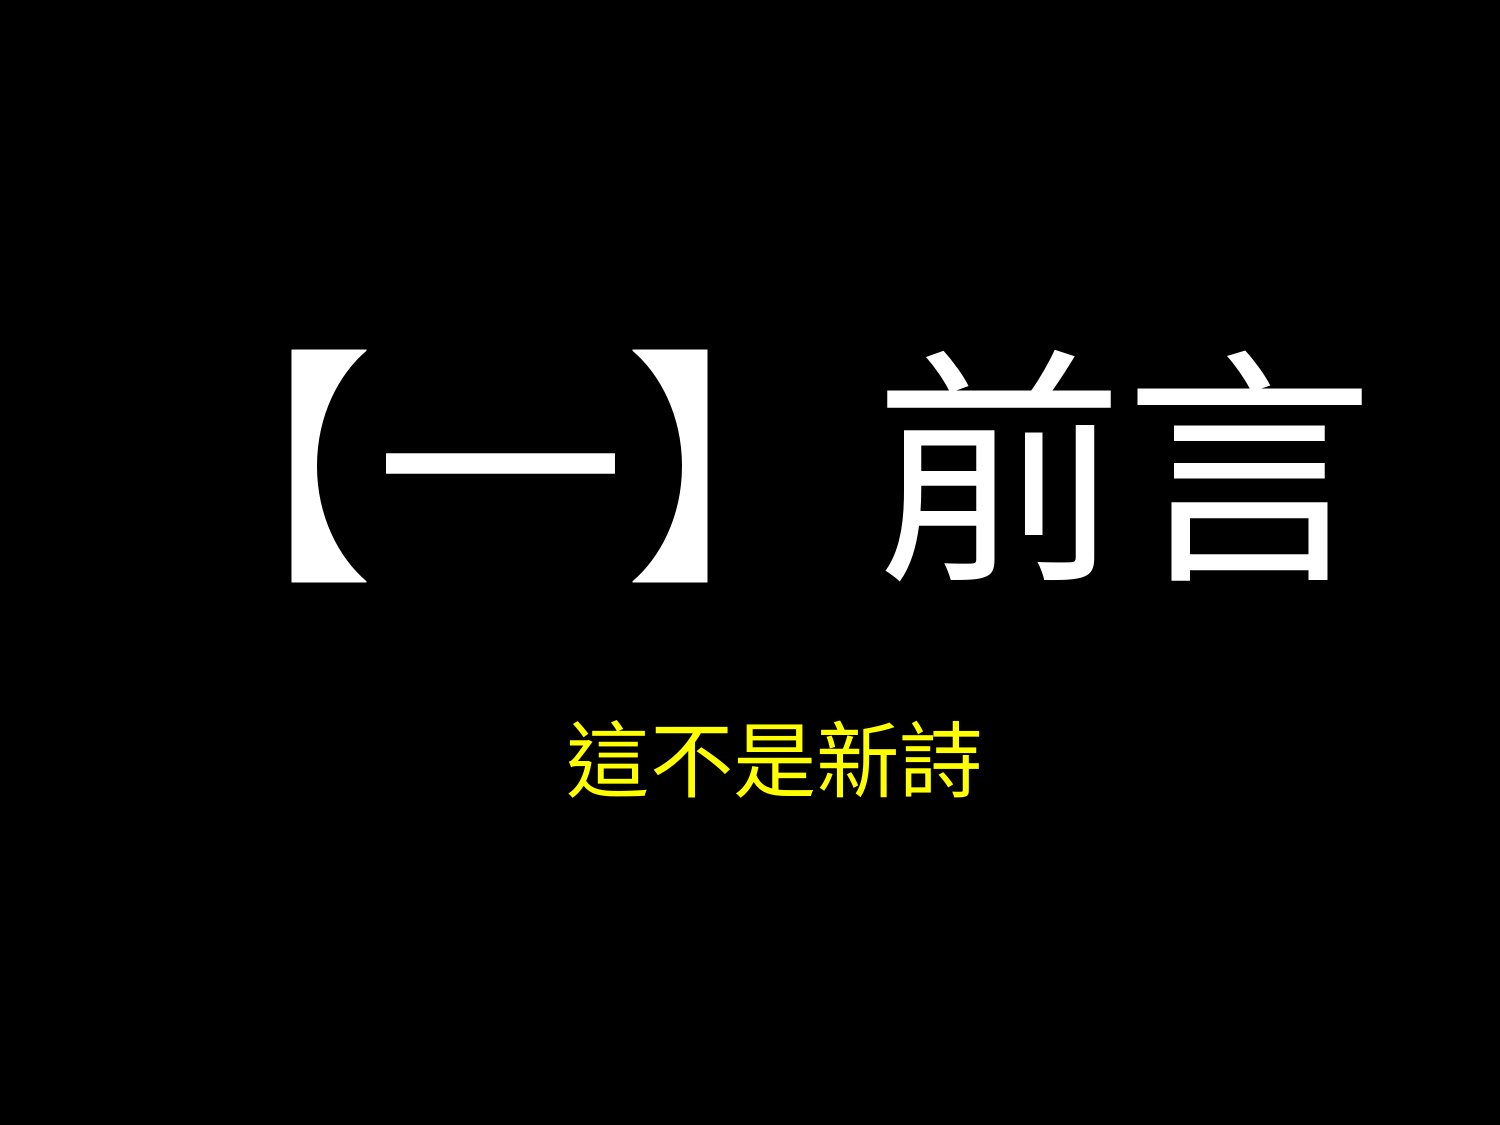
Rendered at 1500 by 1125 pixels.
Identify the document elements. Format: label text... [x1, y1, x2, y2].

title 【一】前言 [0, 99, 1500, 823]
text_box 這不是新詩 [24, 668, 1500, 848]
